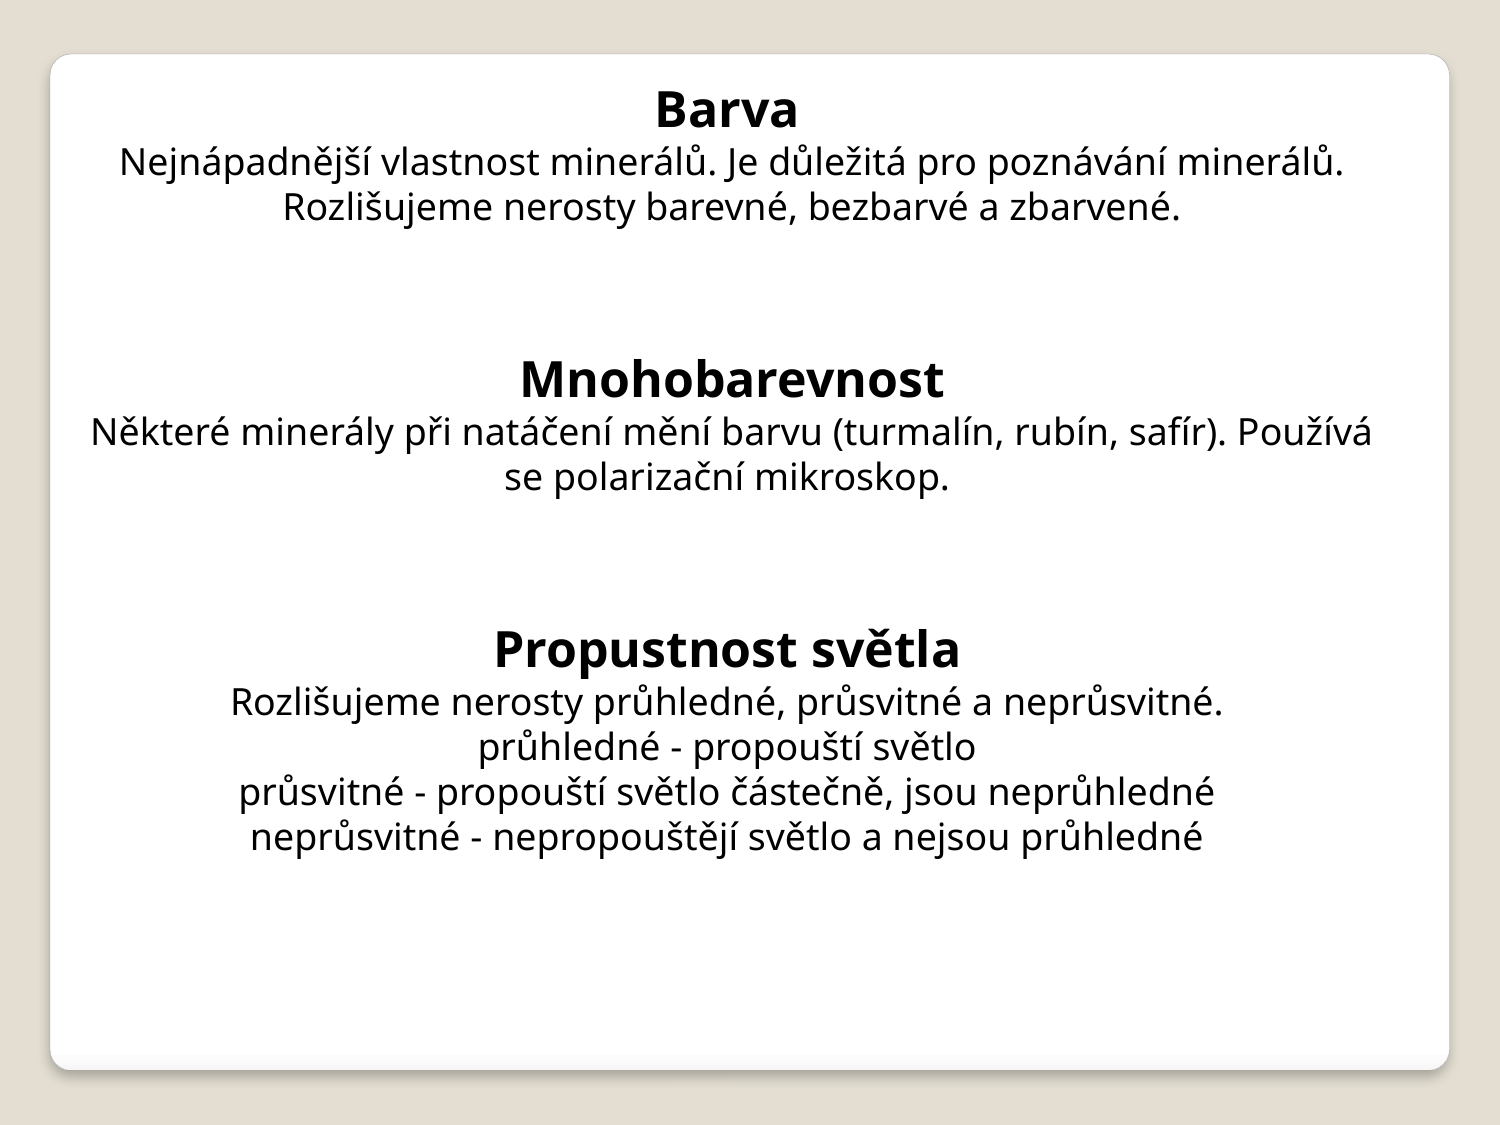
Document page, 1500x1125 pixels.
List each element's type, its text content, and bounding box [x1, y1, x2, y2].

text_box Barva Nejnápadnější vlastnost minerálů. Je důležitá pro poznávání minerálů. Rozlišujeme nerosty barevné, bezbarvé a zbarvené. Mnohobarevnost Některé minerály při natáčení mění barvu (turmalín, rubín, safír). Používá se polarizační mikroskop. Propustnost světla Rozlišujeme nerosty průhledné, průsvitné a neprůsvitné. průhledné - propouští světlo průsvitné - propouští světlo částečně, jsou neprůhledné neprůsvitné - nepropouštějí světlo a nejsou průhledné [64, 70, 1400, 866]
